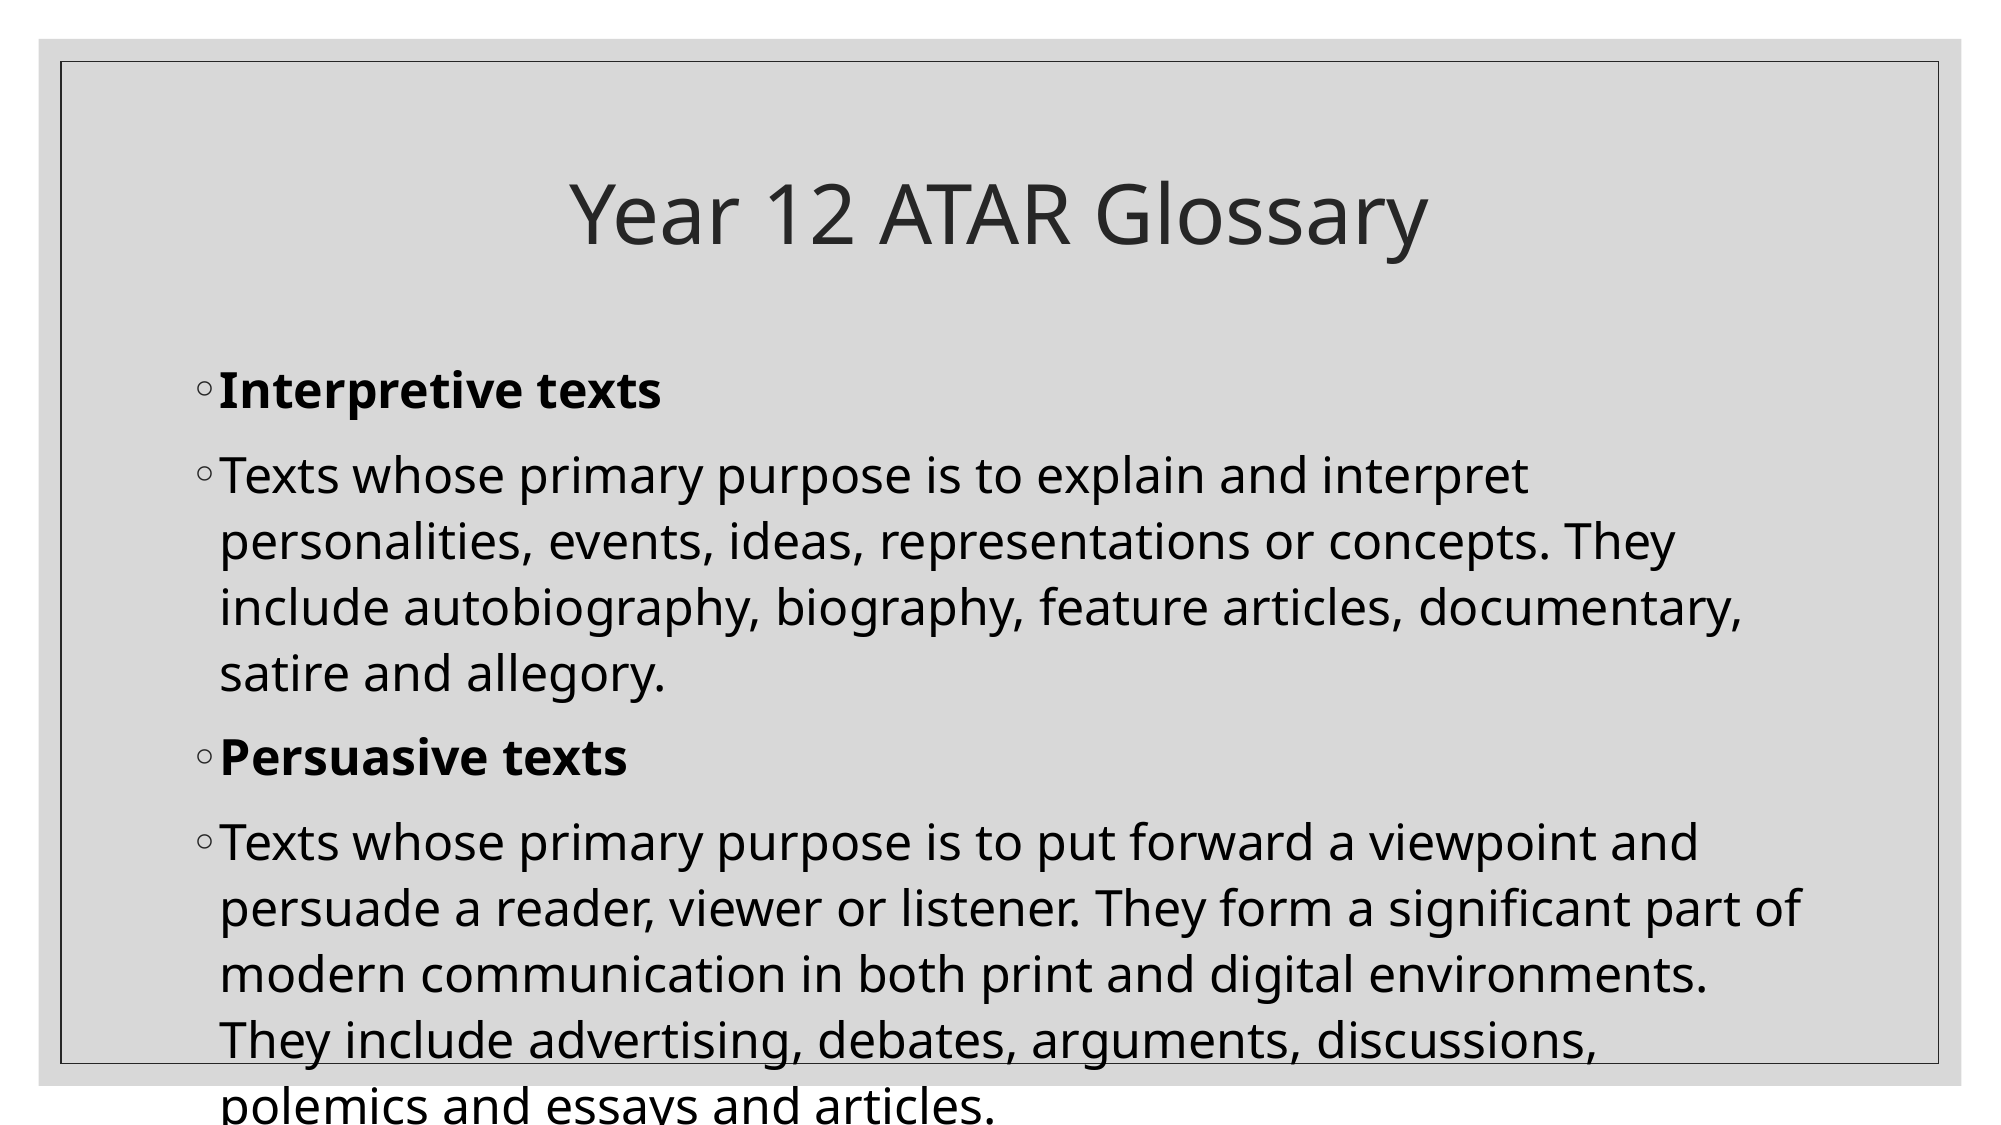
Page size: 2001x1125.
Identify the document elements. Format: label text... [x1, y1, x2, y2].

list Interpretive texts Texts whose primary purpose is to explain and interpret personalities, events, ideas, representations or concepts. They include autobiography, biography, feature articles, documentary, satire and allegory. Persuasive texts Texts whose primary purpose is to put forward a viewpoint and persuade a reader, viewer or listener. They form a significant part of modern communication in both print and digital environments. They include advertising, debates, arguments, discussions, polemics and essays and articles. [174, 345, 1825, 977]
title Year 12 ATAR Glossary [174, 105, 1825, 331]
